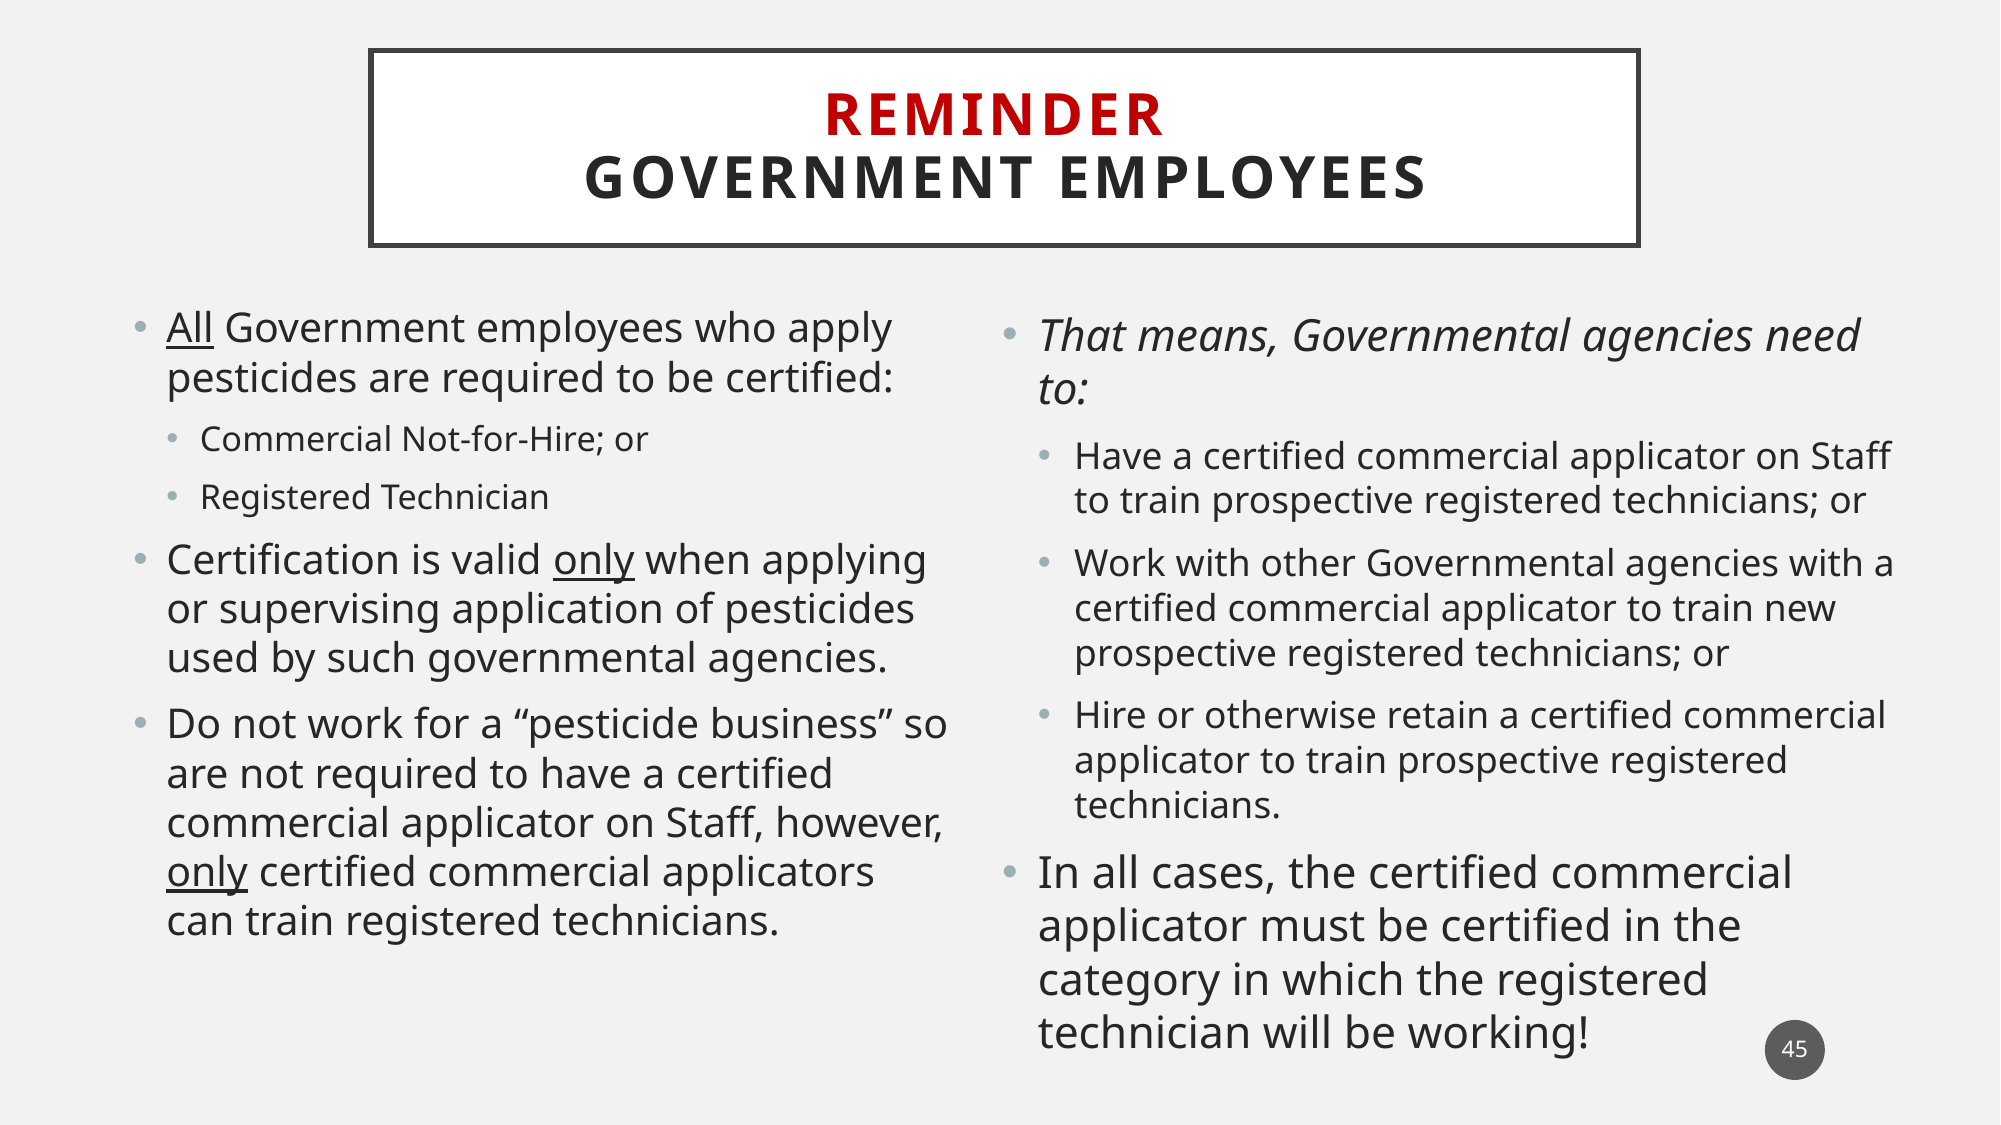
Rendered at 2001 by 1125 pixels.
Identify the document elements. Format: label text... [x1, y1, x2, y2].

title REMINDER Government Employees [368, 48, 1641, 248]
list All Government employees who apply pesticides are required to be certified: Commercial Not-for-Hire; or Registered Technician Certification is valid only when applying or supervising application of pesticides used by such governmental agencies. Do not work for a “pesticide business” so are not required to have a certified commercial applicator on Staff, however, only certified commercial applicators can train registered technicians. [118, 294, 969, 1031]
list That means, Governmental agencies need to: Have a certified commercial applicator on Staff to train prospective registered technicians; or Work with other Governmental agencies with a certified commercial applicator to train new prospective registered technicians; or Hire or otherwise retain a certified commercial applicator to train prospective registered technicians. In all cases, the certified commercial applicator must be certified in the category in which the registered technician will be working! [986, 299, 1927, 1076]
slide_number 45 [1764, 1019, 1825, 1080]
